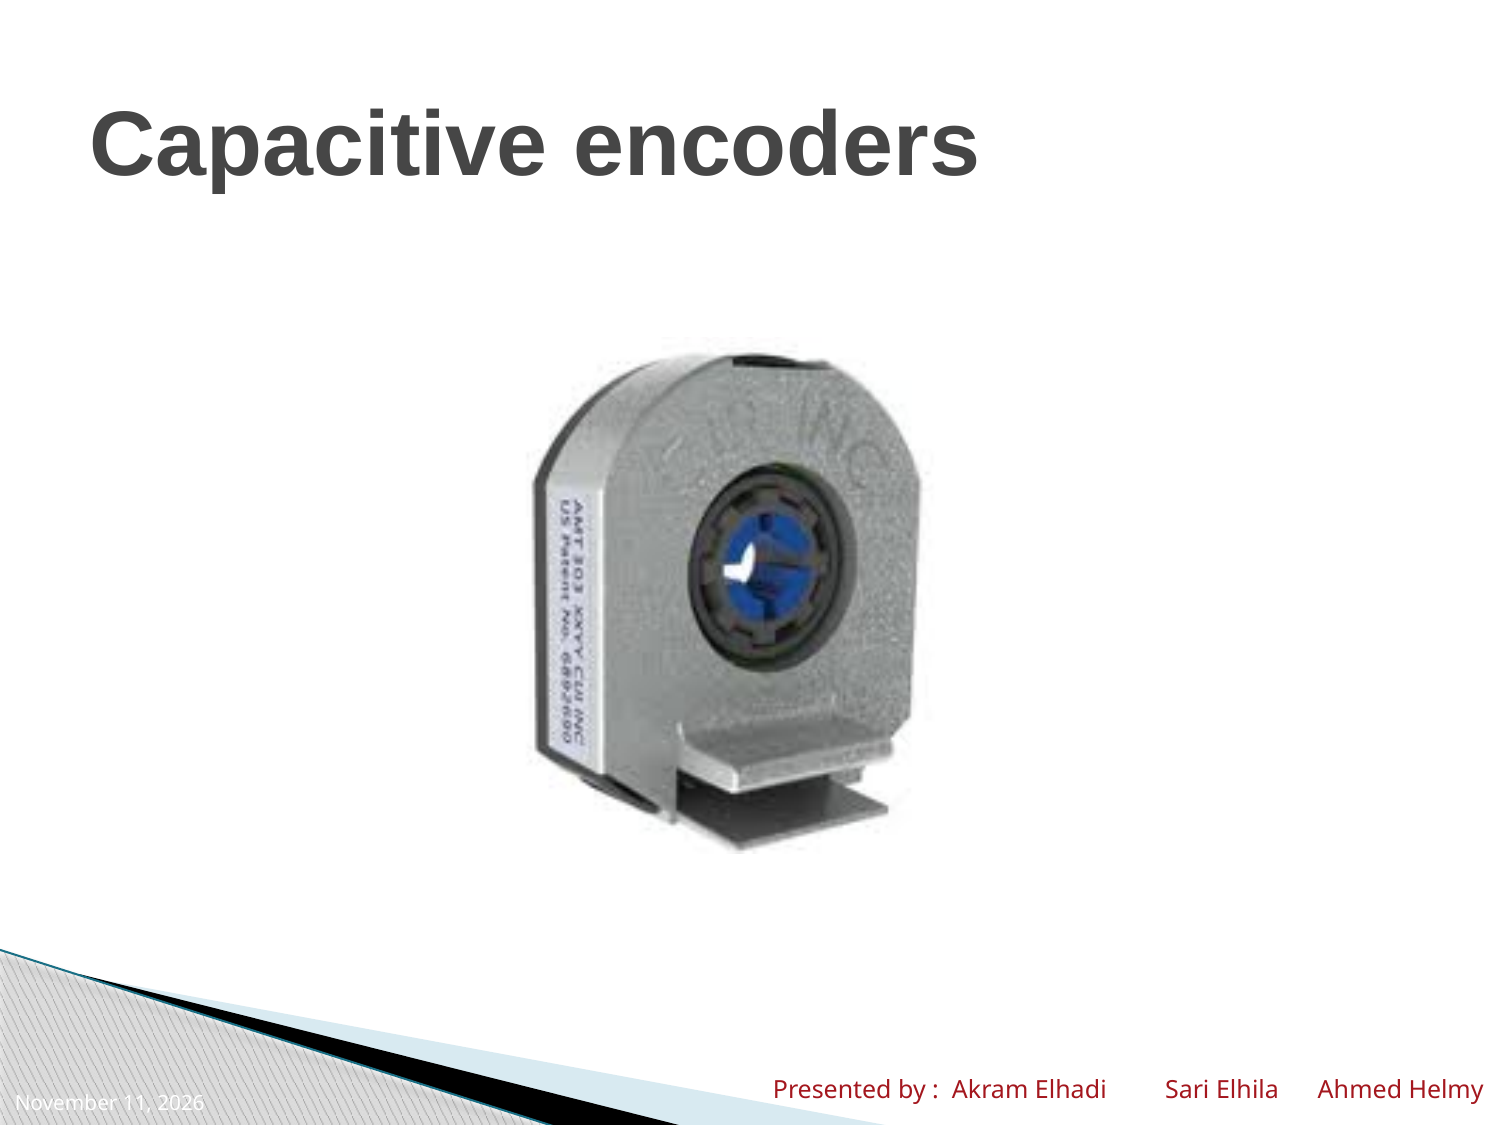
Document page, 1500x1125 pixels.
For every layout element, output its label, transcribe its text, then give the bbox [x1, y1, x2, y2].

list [324, 337, 1101, 854]
footer Presented by : Akram Elhadi Sari Elhila Ahmed Helmy [718, 1051, 1500, 1112]
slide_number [0, 1065, 315, 1125]
title Capacitive encoders [75, 45, 1425, 233]
